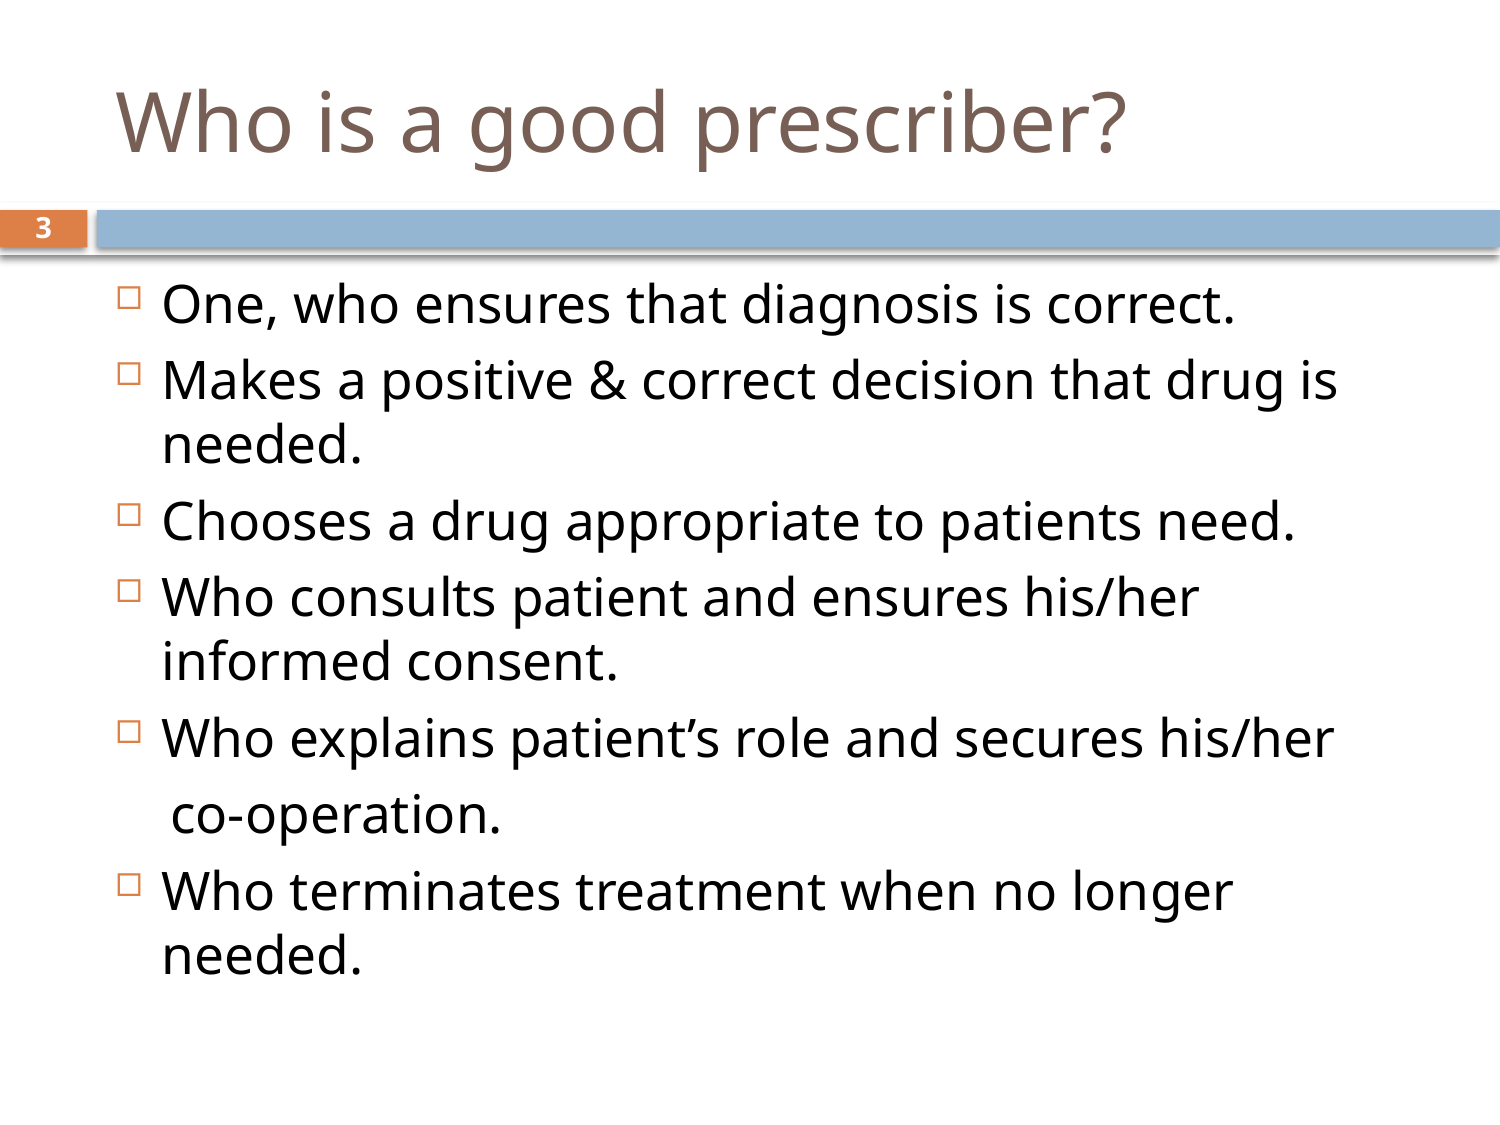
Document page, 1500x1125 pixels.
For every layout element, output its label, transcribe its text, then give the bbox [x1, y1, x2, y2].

title Who is a good prescriber? [100, 37, 1438, 200]
slide_number 3 [0, 208, 88, 249]
list One, who ensures that diagnosis is correct. Makes a positive & correct decision that drug is needed. Chooses a drug appropriate to patients need. Who consults patient and ensures his/her informed consent. Who explains patient’s role and secures his/her co-operation. Who terminates treatment when no longer needed. [100, 262, 1438, 1000]
